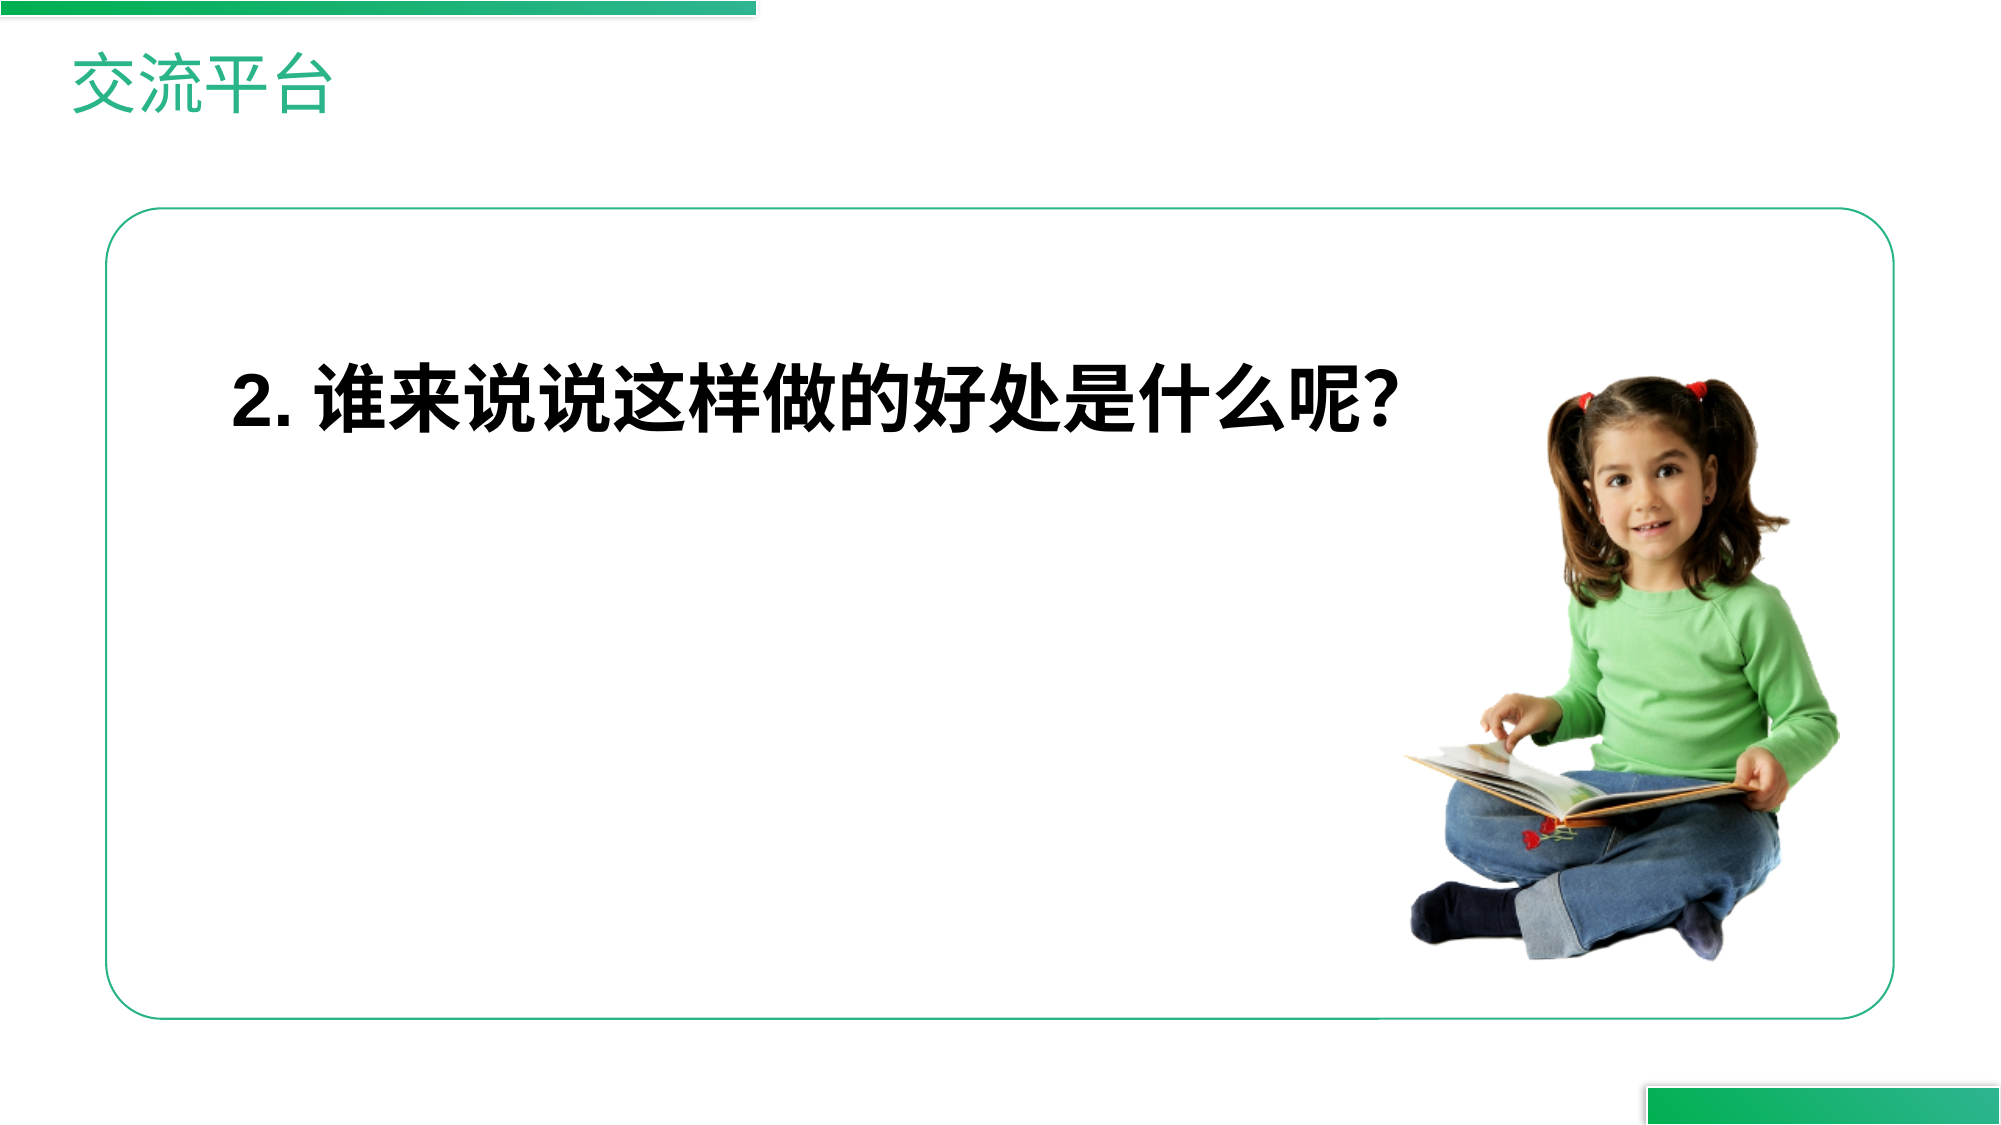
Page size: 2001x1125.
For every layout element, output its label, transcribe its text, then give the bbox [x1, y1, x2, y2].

picture [1402, 374, 1840, 963]
list 交流平台 [55, 43, 509, 126]
text_box 2.谁来说说这样做的好处是什么呢？ [216, 354, 1567, 801]
